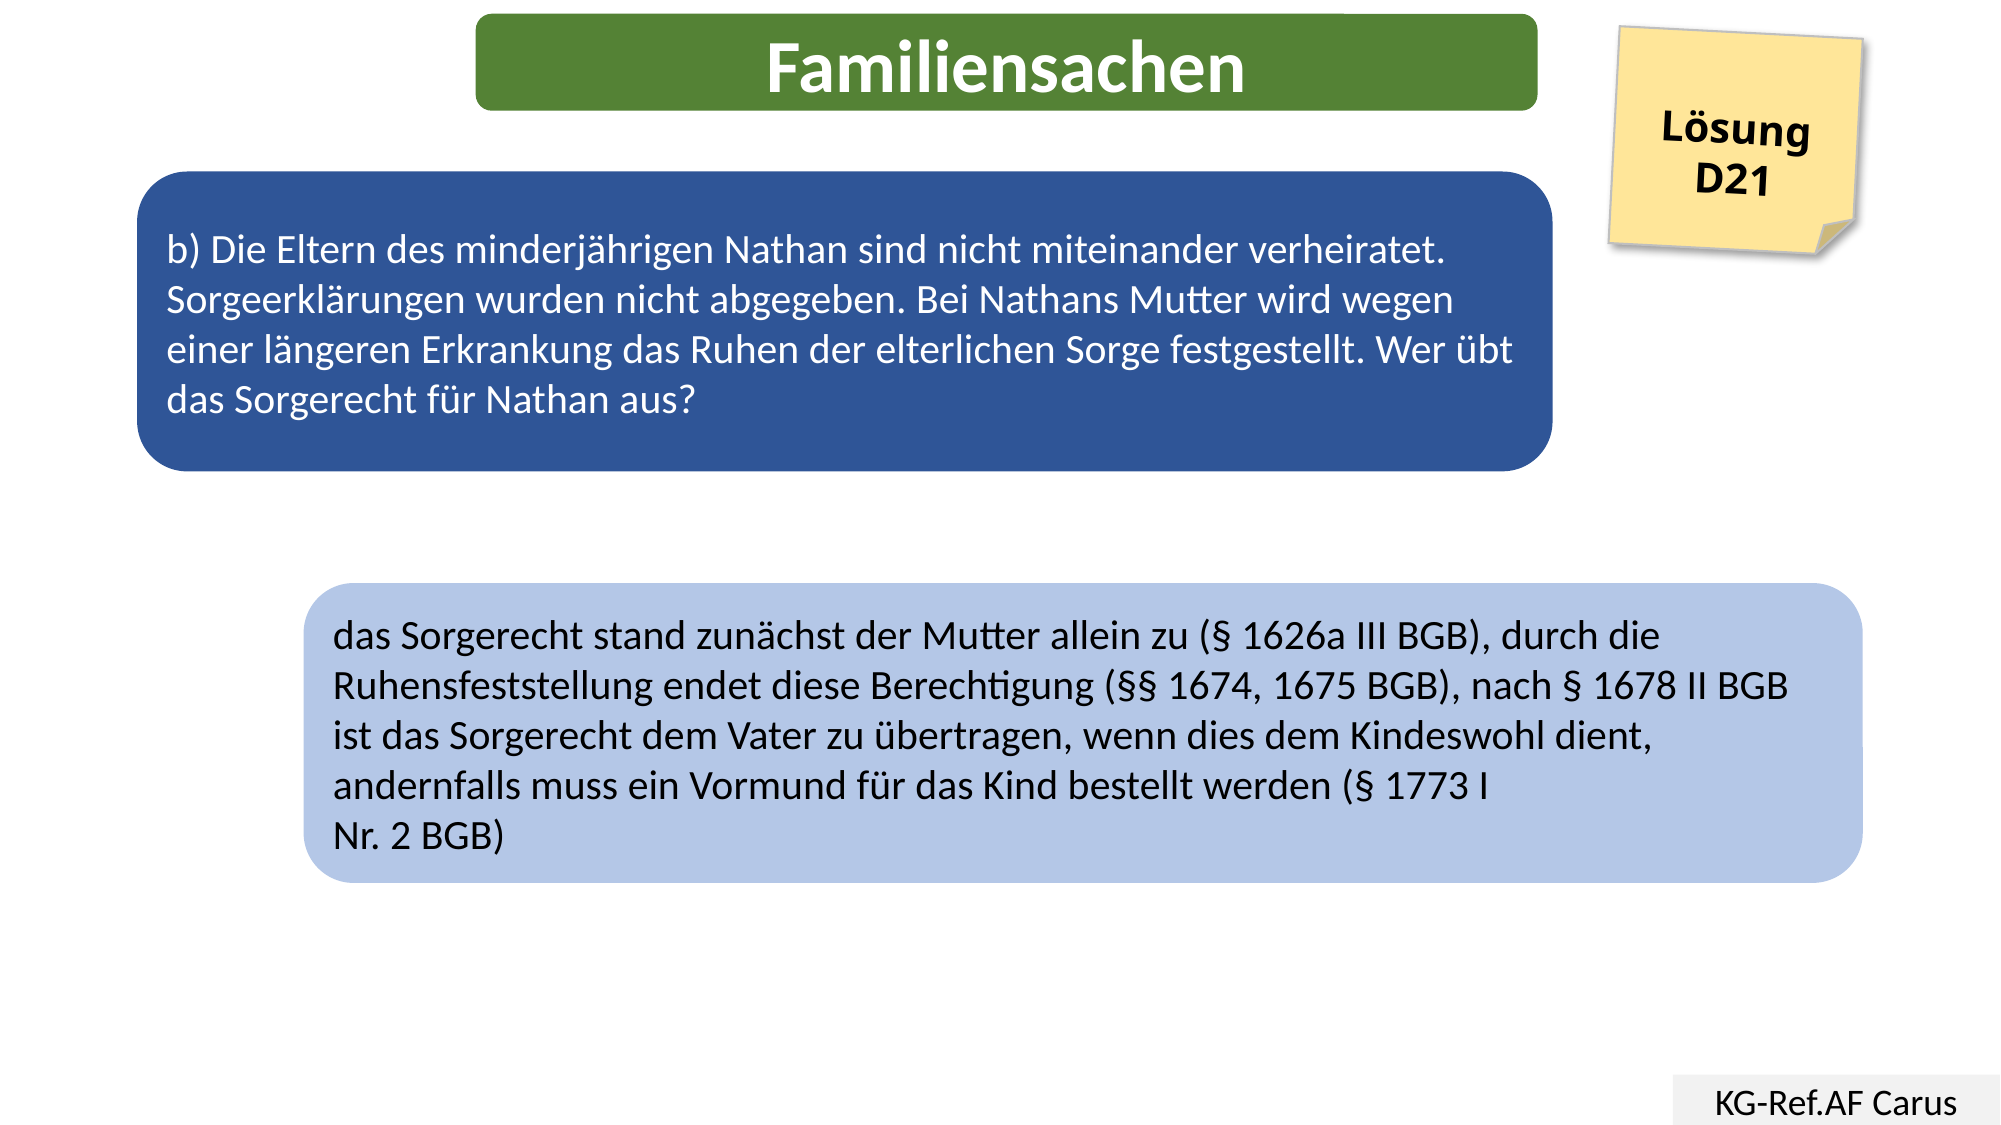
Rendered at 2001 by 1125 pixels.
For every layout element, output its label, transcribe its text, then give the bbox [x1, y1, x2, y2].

text_box KG-Ref.AF Carus [1672, 1074, 2000, 1125]
text_box Lösung D21 [1607, 25, 1864, 255]
text_box das Sorgerecht stand zunächst der Mutter allein zu (§ 1626a III BGB), durch die Ruhensfeststellung endet diese Berechtigung (§§ 1674, 1675 BGB), nach § 1678 II BGB ist das Sorgerecht dem Vater zu übertragen, wenn dies dem Kindeswohl dient, andernfalls muss ein Vormund für das Kind bestellt werden (§ 1773 I Nr. 2 BGB) [302, 582, 1864, 884]
text_box b) Die Eltern des minderjährigen Nathan sind nicht miteinander verheiratet. Sorgeerklärungen wurden nicht abgegeben. Bei Nathans Mutter wird wegen einer längeren Erkrankung das Ruhen der elterlichen Sorge festgestellt. Wer übt das Sorgerecht für Nathan aus? [136, 170, 1554, 473]
text_box Familiensachen [474, 12, 1539, 112]
